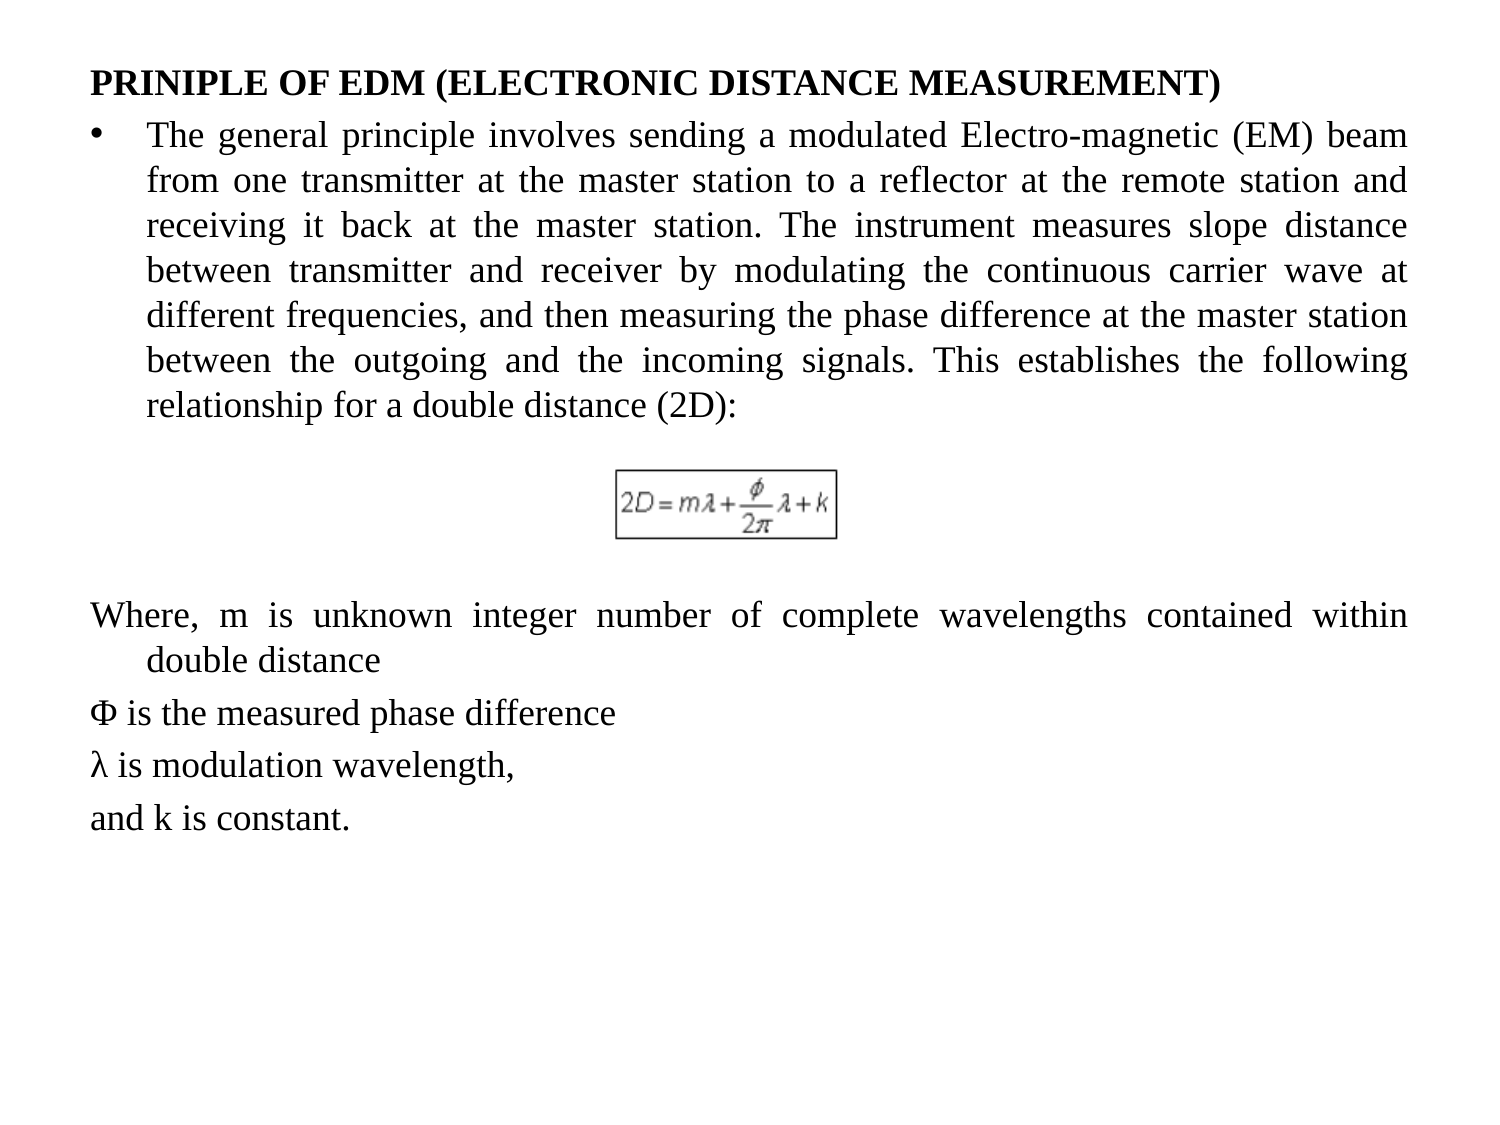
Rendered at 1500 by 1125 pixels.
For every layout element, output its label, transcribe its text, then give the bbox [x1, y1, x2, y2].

list PRINIPLE OF EDM (ELECTRONIC DISTANCE MEASUREMENT) The general principle involves sending a modulated Electro-magnetic (EM) beam from one transmitter at the master station to a reflector at the remote station and receiving it back at the master station. The instrument measures slope distance between transmitter and receiver by modulating the continuous carrier wave at different frequencies, and then measuring the phase difference at the master station between the outgoing and the incoming signals. This establishes the following relationship for a double distance (2D): Where, m is unknown integer number of complete wavelengths contained within double distance Φ is the measured phase difference λ is modulation wavelength, and k is constant. [75, 50, 1425, 1005]
picture [599, 462, 862, 560]
